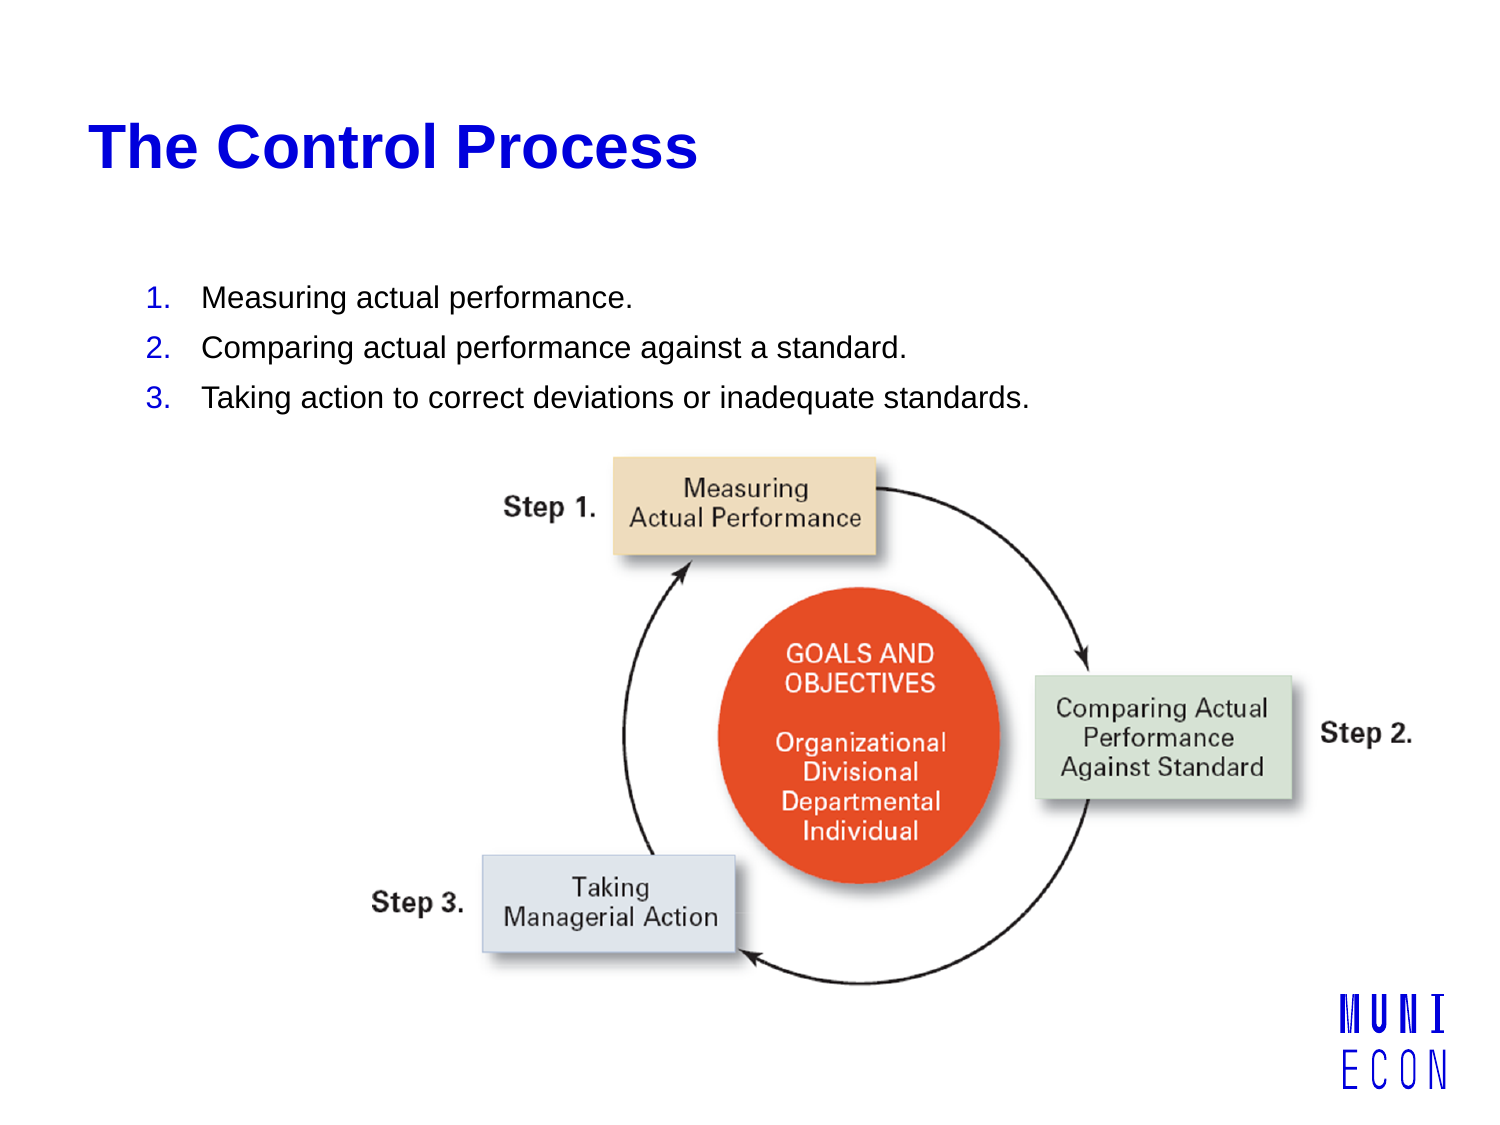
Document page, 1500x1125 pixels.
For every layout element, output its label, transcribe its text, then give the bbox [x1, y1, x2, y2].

list Measuring actual performance. Comparing actual performance against a standard. Taking action to correct deviations or inadequate standards. [88, 277, 1063, 617]
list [372, 449, 1413, 988]
title The Control Process [88, 118, 1412, 193]
